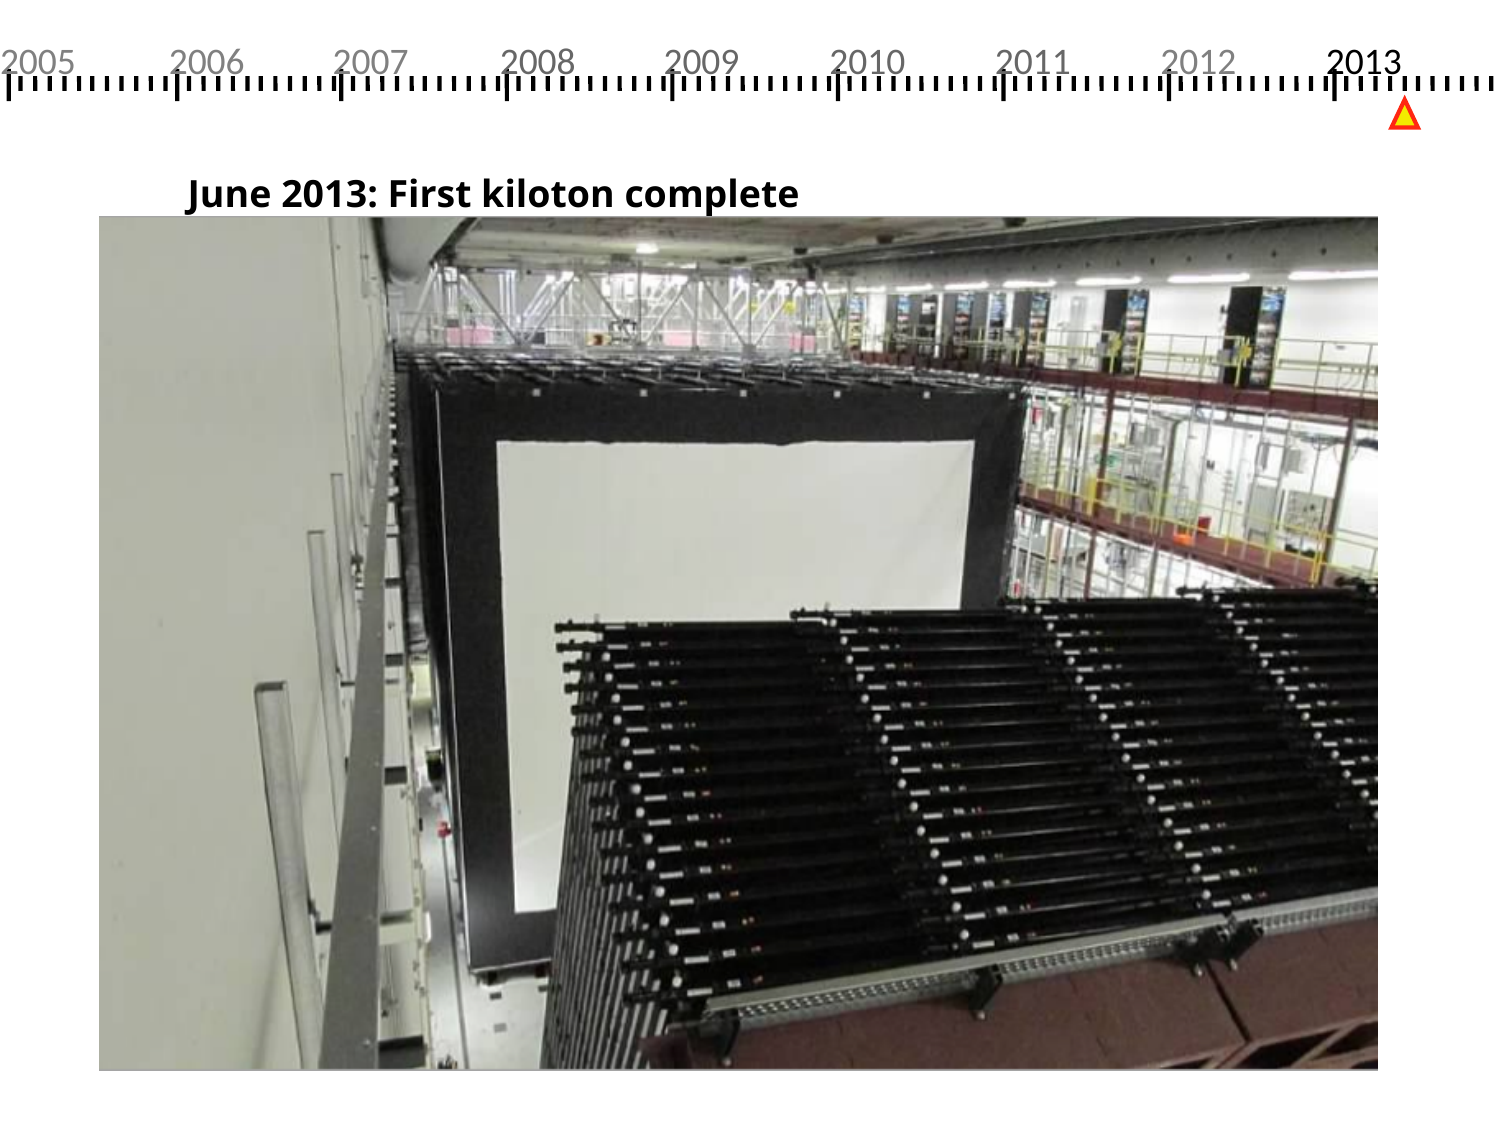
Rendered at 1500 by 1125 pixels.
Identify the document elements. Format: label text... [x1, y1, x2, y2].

text_box 2008 [499, 36, 576, 67]
text_box 2007 [332, 36, 409, 67]
text_box 2010 [829, 36, 906, 67]
text_box June 2013: First kiloton complete [187, 130, 1348, 215]
text_box 2006 [168, 36, 245, 67]
picture [99, 216, 1378, 1071]
text_box 2005 [0, 36, 77, 82]
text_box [8, 68, 1492, 102]
text_box 2012 [1160, 36, 1237, 67]
text_box 2011 [994, 36, 1072, 67]
text_box 2009 [663, 36, 740, 67]
text_box 2013 [1325, 36, 1403, 67]
text_box [1391, 110, 1418, 128]
